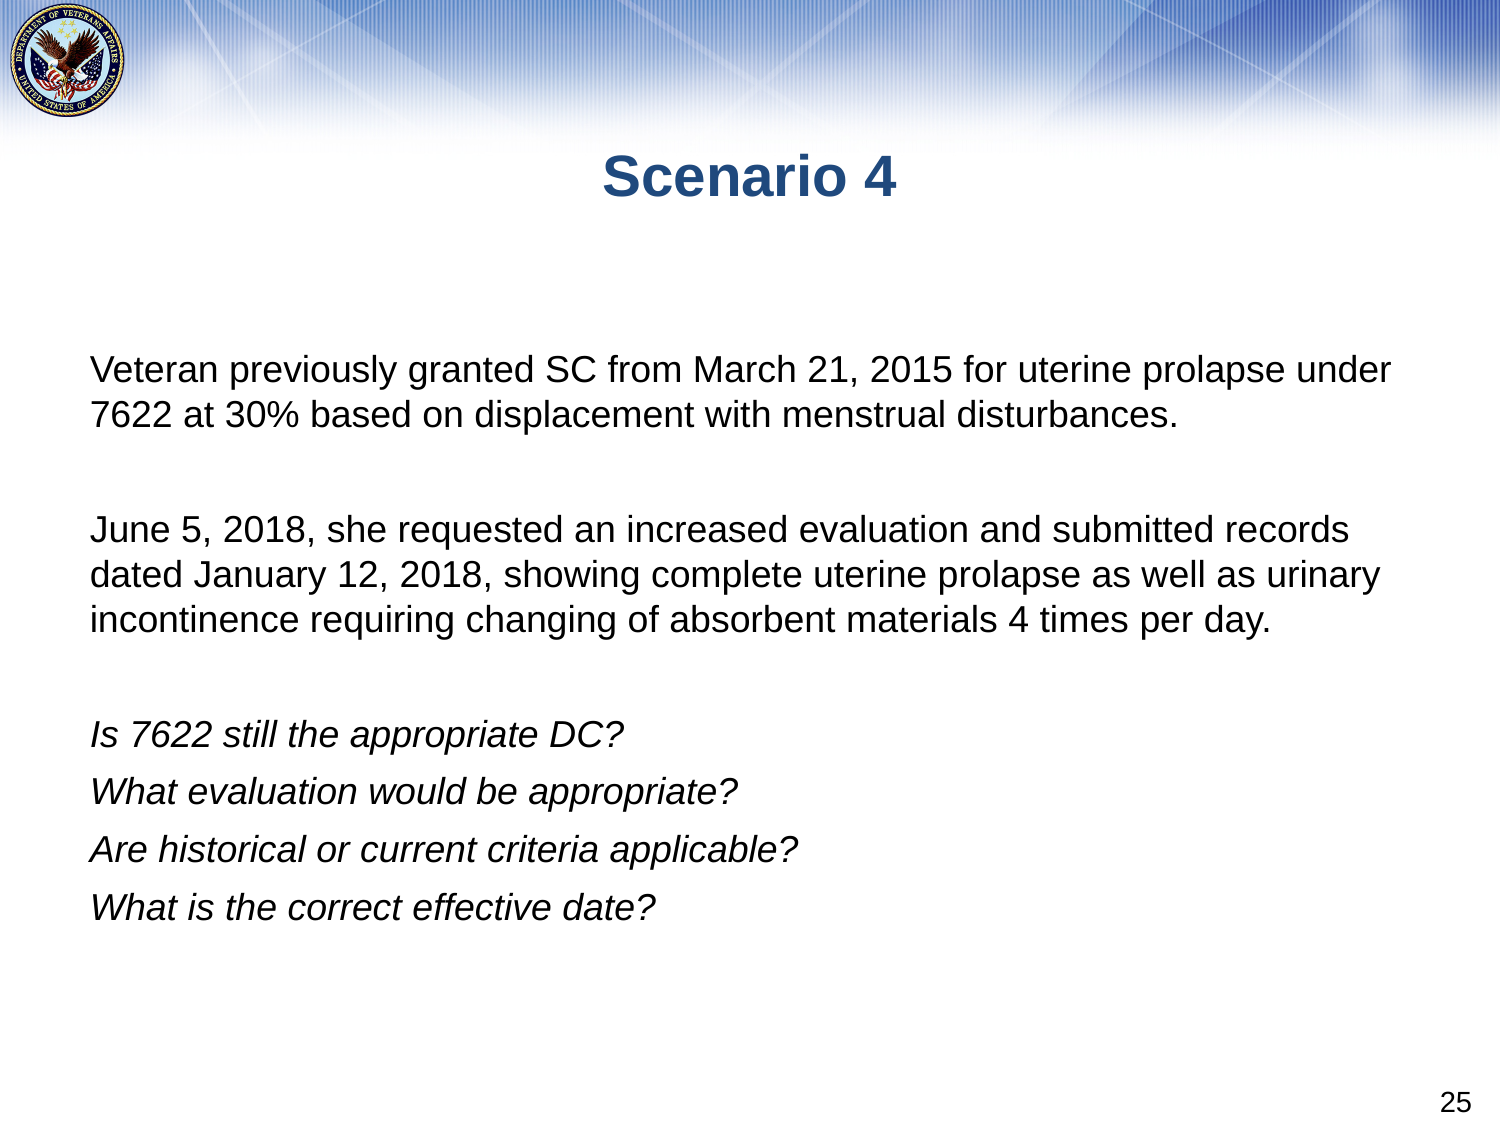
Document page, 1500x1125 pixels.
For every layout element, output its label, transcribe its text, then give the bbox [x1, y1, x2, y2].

list Veteran previously granted SC from March 21, 2015 for uterine prolapse under 7622 at 30% based on displacement with menstrual disturbances. June 5, 2018, she requested an increased evaluation and submitted records dated January 12, 2018, showing complete uterine prolapse as well as urinary incontinence requiring changing of absorbent materials 4 times per day. Is 7622 still the appropriate DC? What evaluation would be appropriate? Are historical or current criteria applicable? What is the correct effective date? [75, 337, 1425, 980]
title Scenario 4 [0, 130, 1500, 309]
picture [0, 0, 1500, 130]
picture [0, 309, 1500, 1062]
slide_number 25 [1136, 1083, 1487, 1125]
